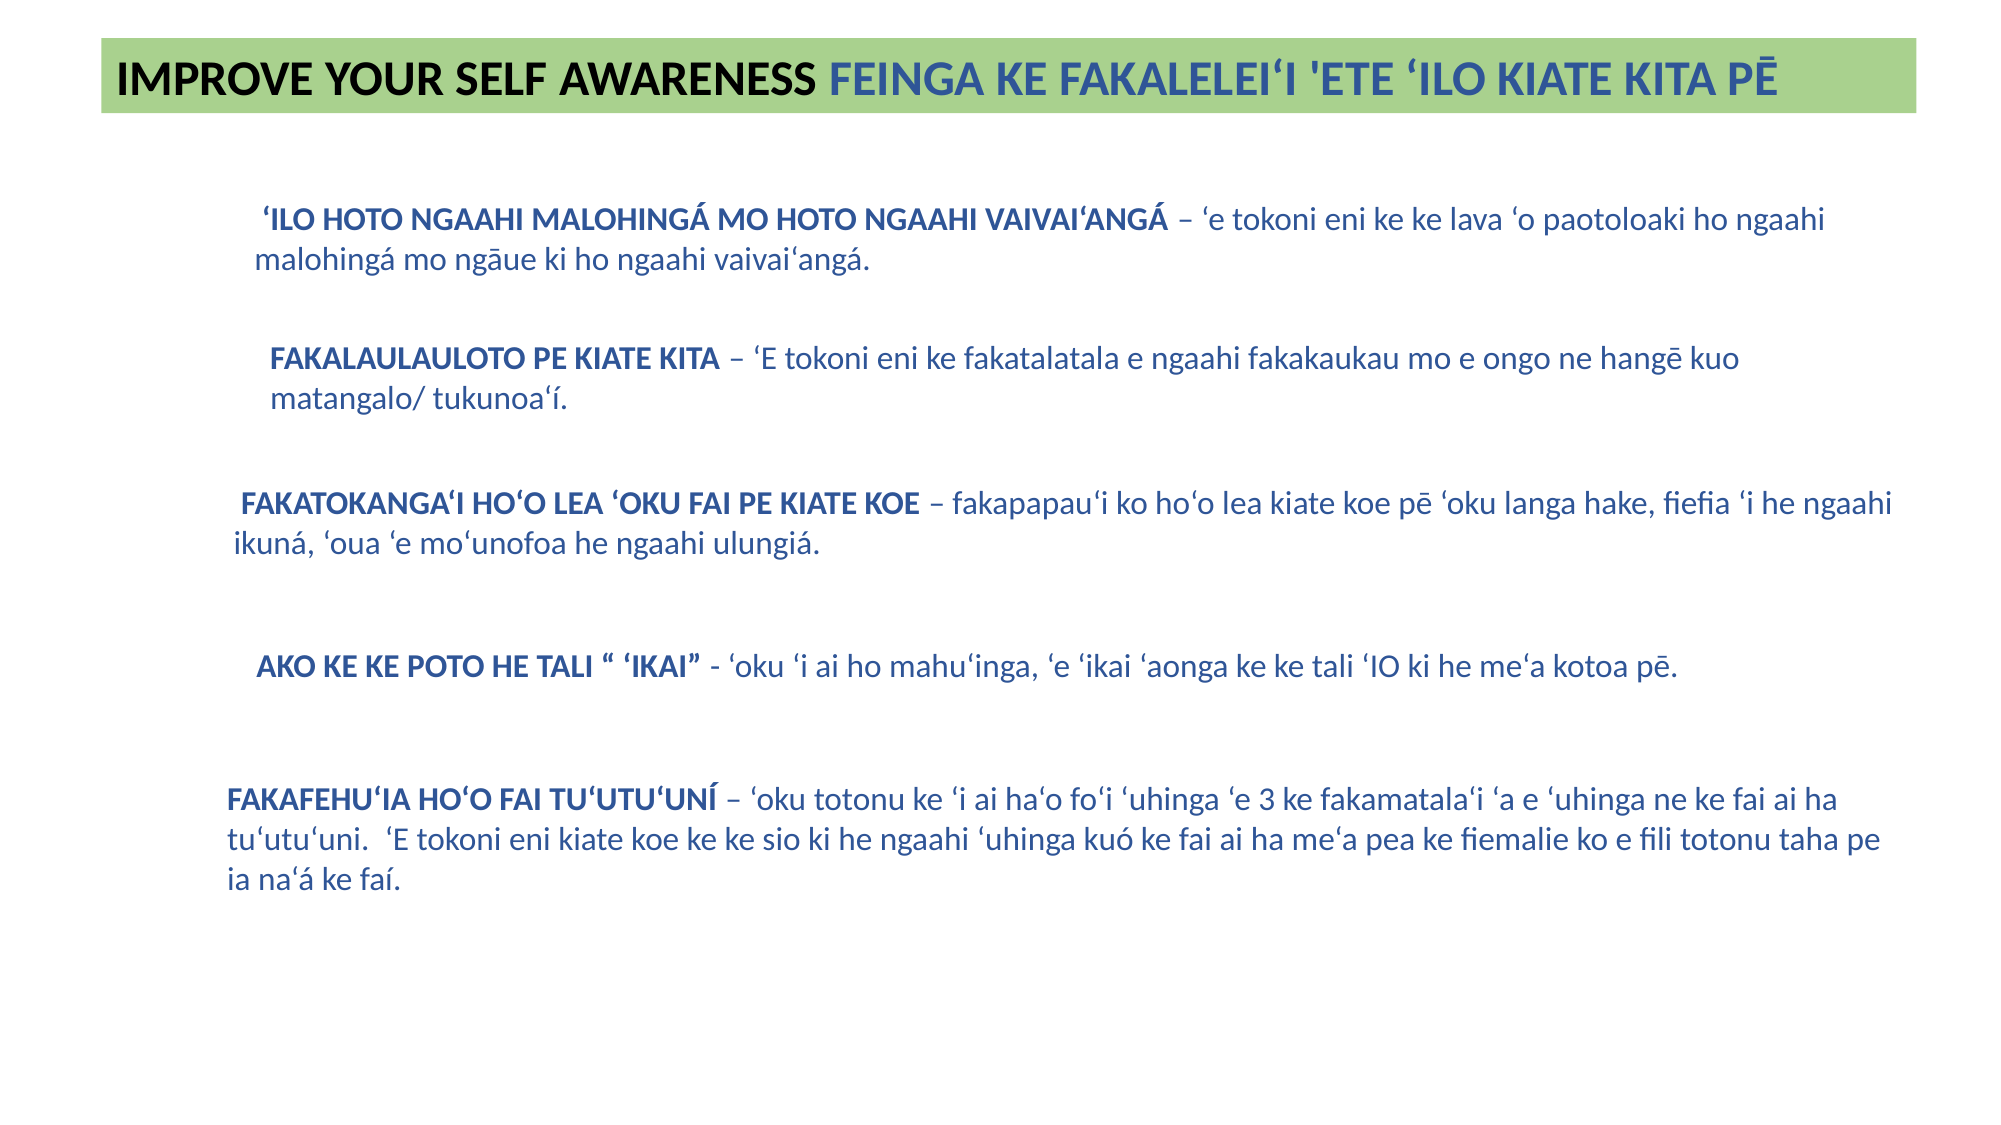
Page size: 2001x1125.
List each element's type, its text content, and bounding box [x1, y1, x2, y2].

text_box FAKAFEHU‘IA HO‘O FAI TU‘UTU‘UNÍ – ‘oku totonu ke ‘i ai ha‘o fo‘i ‘uhinga ‘e 3 ke fakamatala‘i ‘a e ‘uhinga ne ke fai ai ha tu‘utu‘uni. ‘E tokoni eni kiate koe ke ke sio ki he ngaahi ‘uhinga kuó ke fai ai ha me‘a pea ke fiemalie ko e fili totonu taha pe ia na‘á ke faí. [212, 769, 1917, 905]
text_box IMPROVE YOUR SELF AWARENESS FEINGA KE FAKALELEI‘I 'ETE ‘ILO KIATE KITA PĒ [101, 38, 1917, 114]
text_box FAKALAULAULOTO PE KIATE KITA – ‘E tokoni eni ke fakatalatala e ngaahi fakakaukau mo e ongo ne hangē kuo matangalo/ tukunoa‘í. [255, 328, 1903, 424]
text_box FAKATOKANGA‘I HO‘O LEA ‘OKU FAI PE KIATE KOE – fakapapau‘i ko ho‘o lea kiate koe pē ‘oku langa hake, fiefia ‘i he ngaahi ikuná, ‘oua ‘e mo‘unofoa he ngaahi ulungiá. [218, 474, 1947, 569]
text_box AKO KE KE POTO HE TALI “ ‘IKAI” - ‘oku ‘i ai ho mahu‘inga, ‘e ‘ikai ‘aonga ke ke tali ‘IO ki he me‘a kotoa pē. [233, 637, 1870, 693]
text_box ‘ILO HOTO NGAAHI MALOHINGÁ MO HOTO NGAAHI VAIVAI‘ANGÁ – ‘e tokoni eni ke ke lava ‘o paotoloaki ho ngaahi malohingá mo ngāue ki ho ngaahi vaivai‘angá. [239, 189, 1872, 285]
